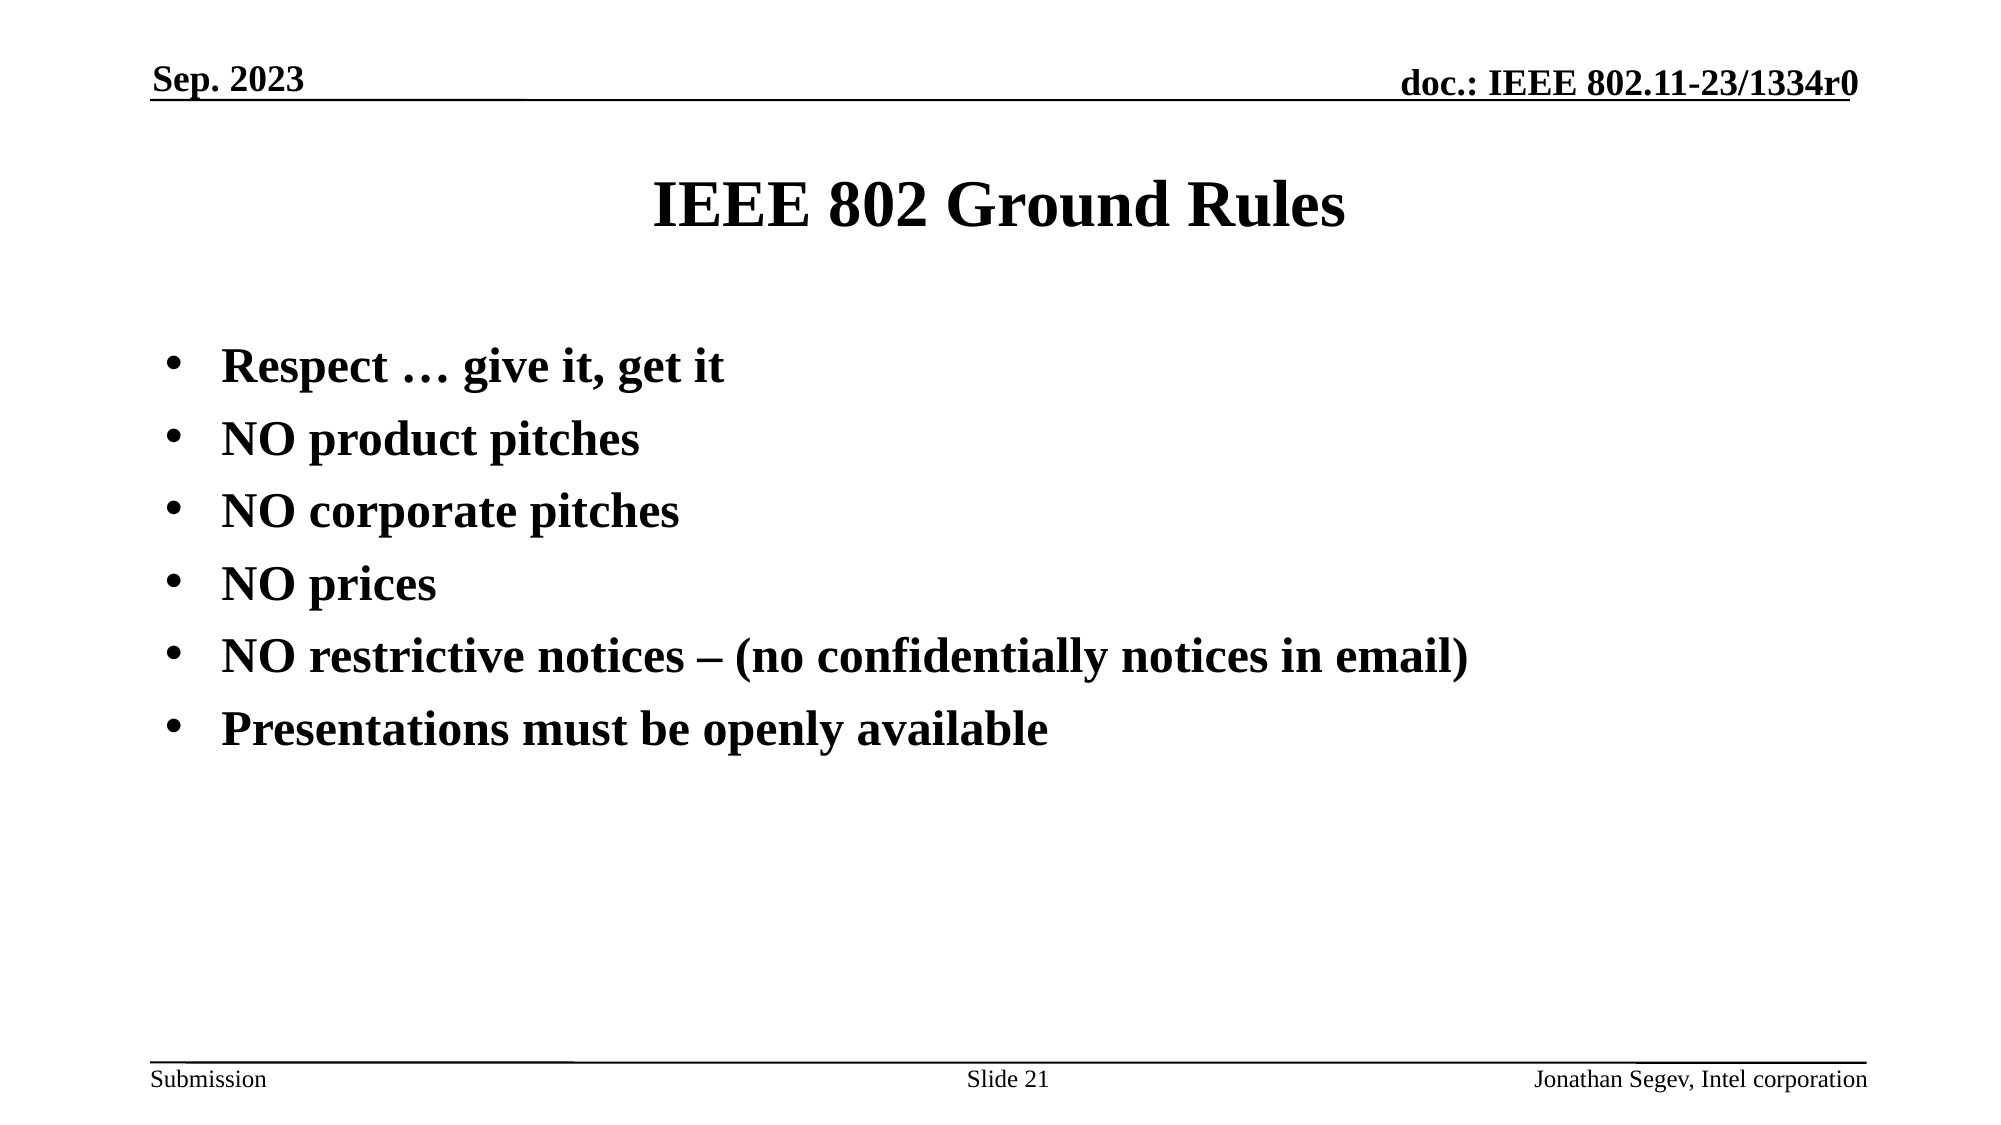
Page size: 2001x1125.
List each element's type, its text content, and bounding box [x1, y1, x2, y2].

footer Jonathan Segev, Intel corporation [1171, 1061, 1869, 1093]
title IEEE 802 Ground Rules [149, 112, 1850, 288]
slide_number Slide 21 [950, 1061, 1067, 1123]
list Respect … give it, get it NO product pitches NO corporate pitches NO prices NO restrictive notices – (no confidentially notices in email) Presentations must be openly available [149, 324, 1850, 1000]
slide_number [152, 54, 563, 100]
